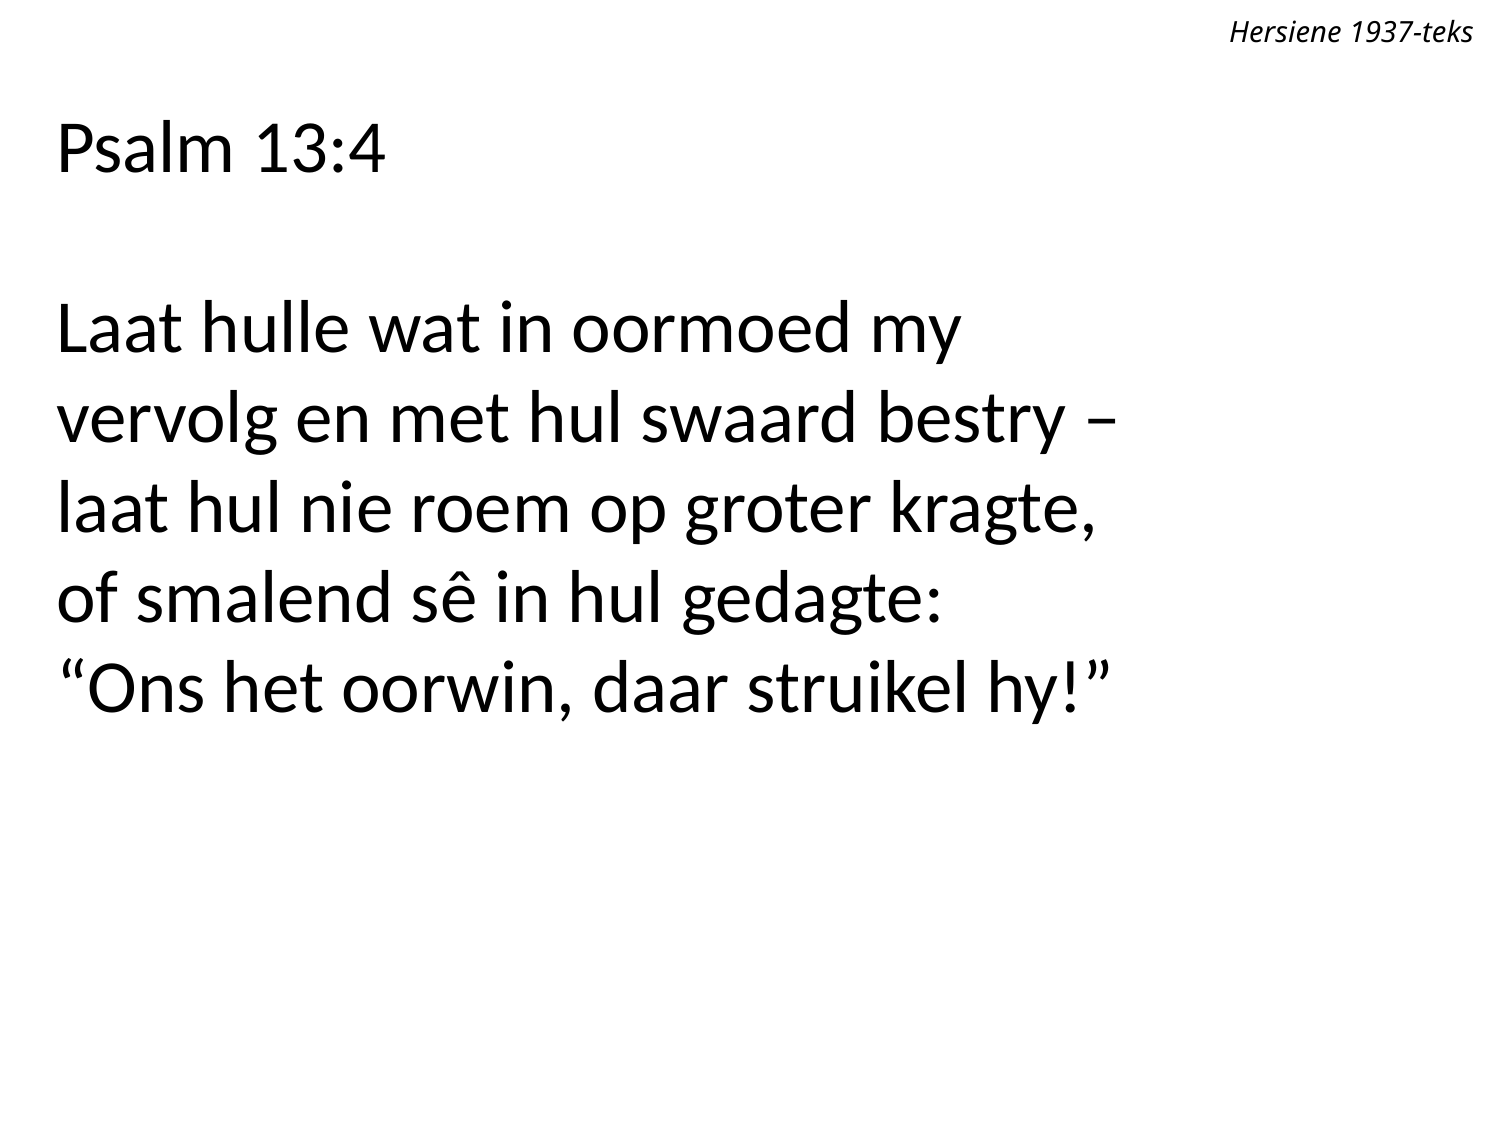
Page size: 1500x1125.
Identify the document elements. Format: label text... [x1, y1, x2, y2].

text_box Psalm 13:4 Laat hulle wat in oormoed my vervolg en met hul swaard bestry – laat hul nie roem op groter kragte, of smalend sê in hul gedagte: “Ons het oorwin, daar struikel hy!” [41, 89, 1453, 735]
text_box Hersiene 1937-teks [1214, 5, 1489, 56]
